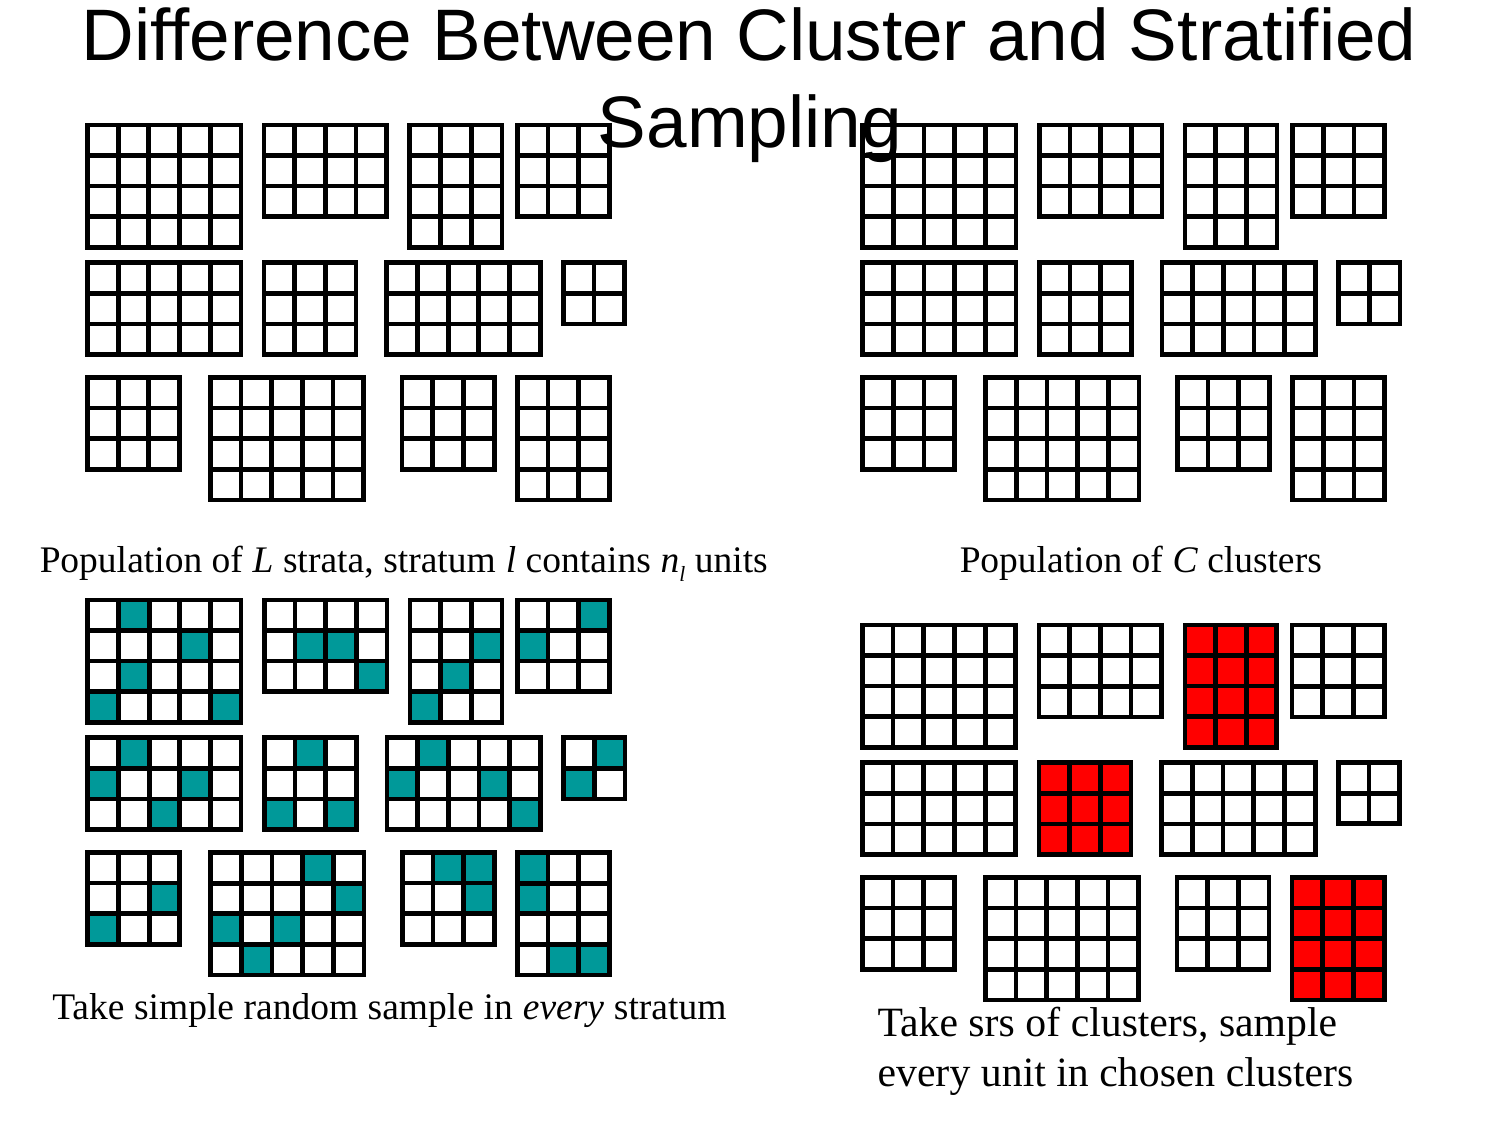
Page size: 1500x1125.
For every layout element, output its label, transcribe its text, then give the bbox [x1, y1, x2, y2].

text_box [862, 124, 1401, 501]
text_box Population of C clusters [945, 527, 1375, 588]
text_box Take srs of clusters, sample every unit in chosen clusters [862, 987, 1450, 1103]
text_box Population of L strata, stratum l contains nl units [24, 527, 800, 594]
title Difference Between Cluster and Stratified Sampling [24, 24, 1476, 126]
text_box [87, 124, 625, 501]
text_box Take simple random sample in every stratum [37, 974, 750, 1035]
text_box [862, 624, 1400, 1001]
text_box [87, 599, 626, 976]
